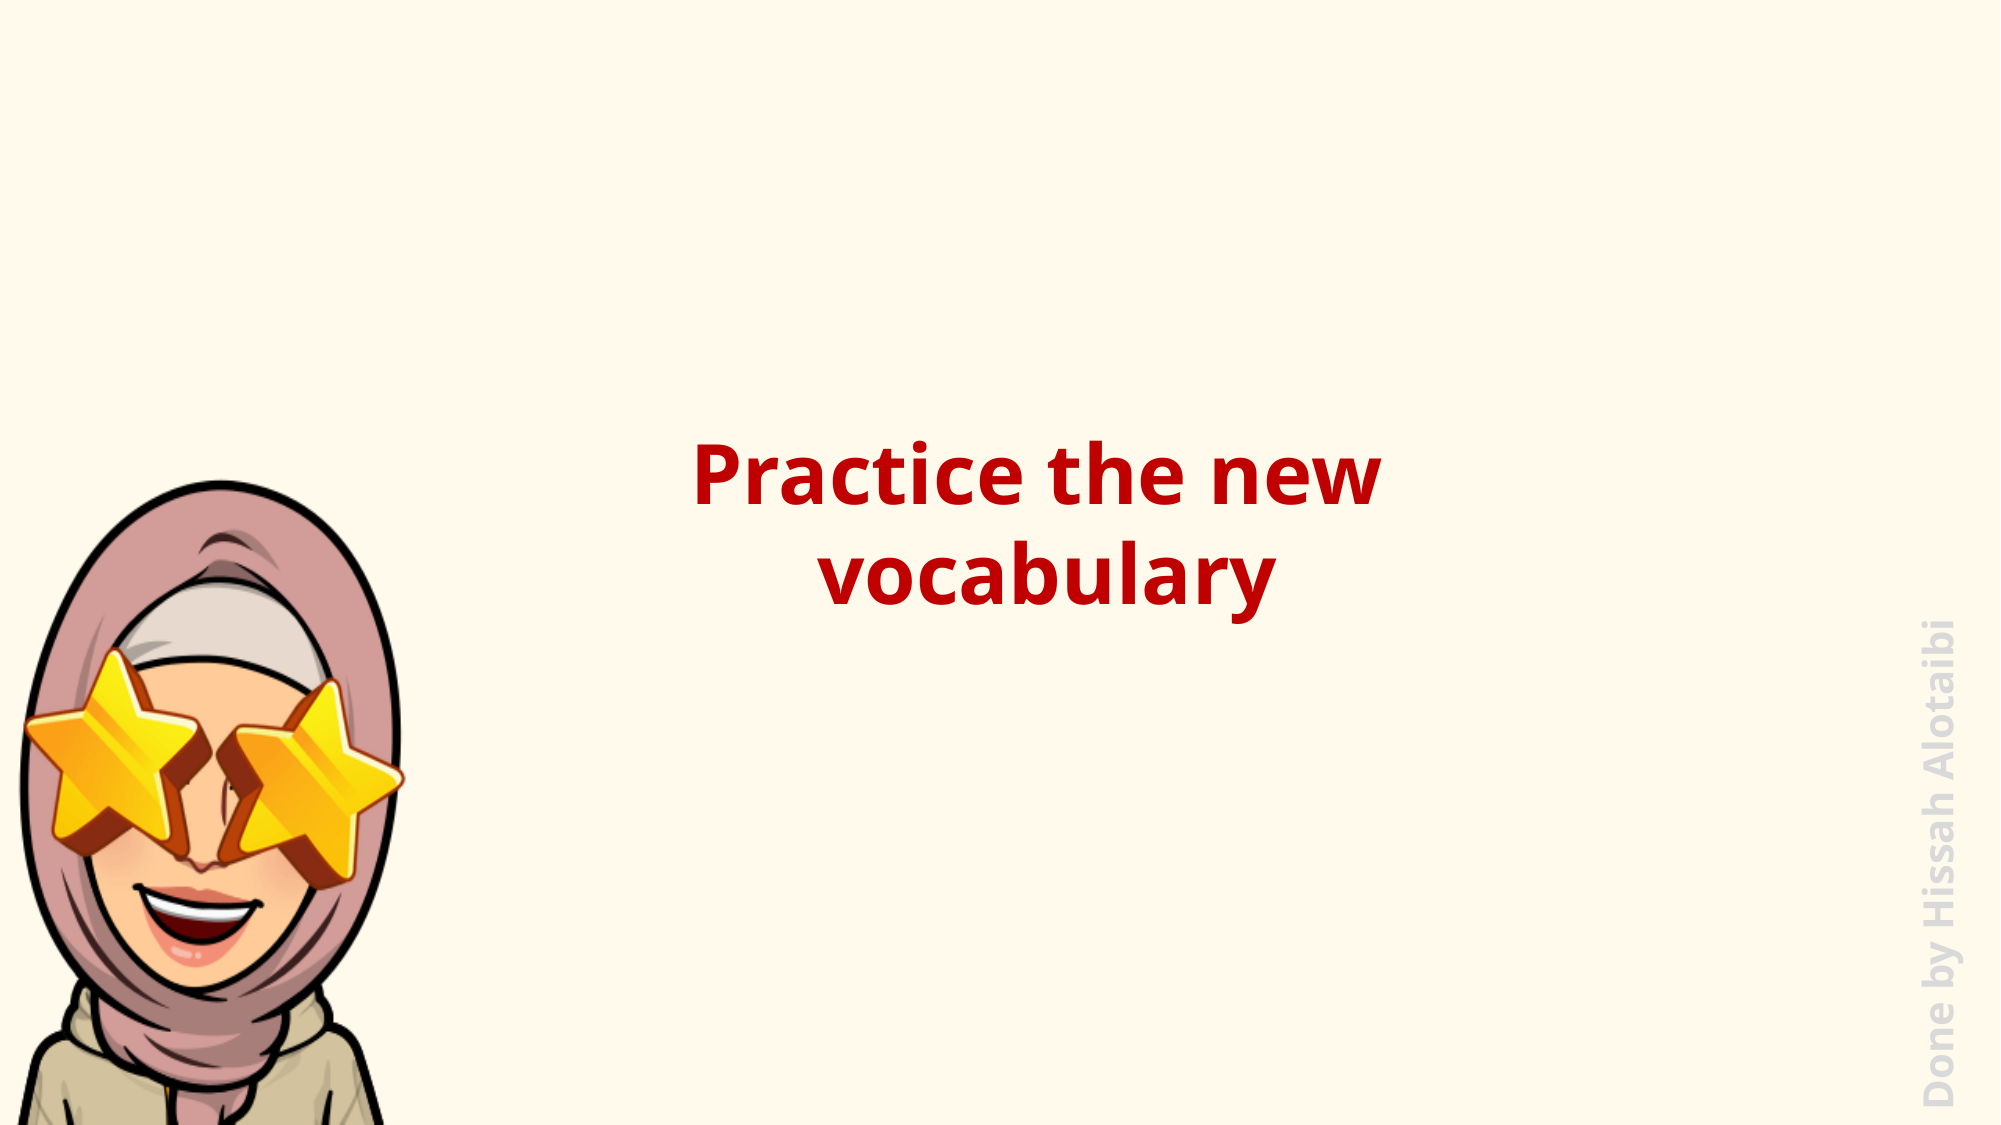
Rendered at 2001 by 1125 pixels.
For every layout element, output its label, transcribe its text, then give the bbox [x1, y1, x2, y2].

text_box Practice the new vocabulary [508, 413, 1565, 629]
picture [0, 413, 509, 1125]
